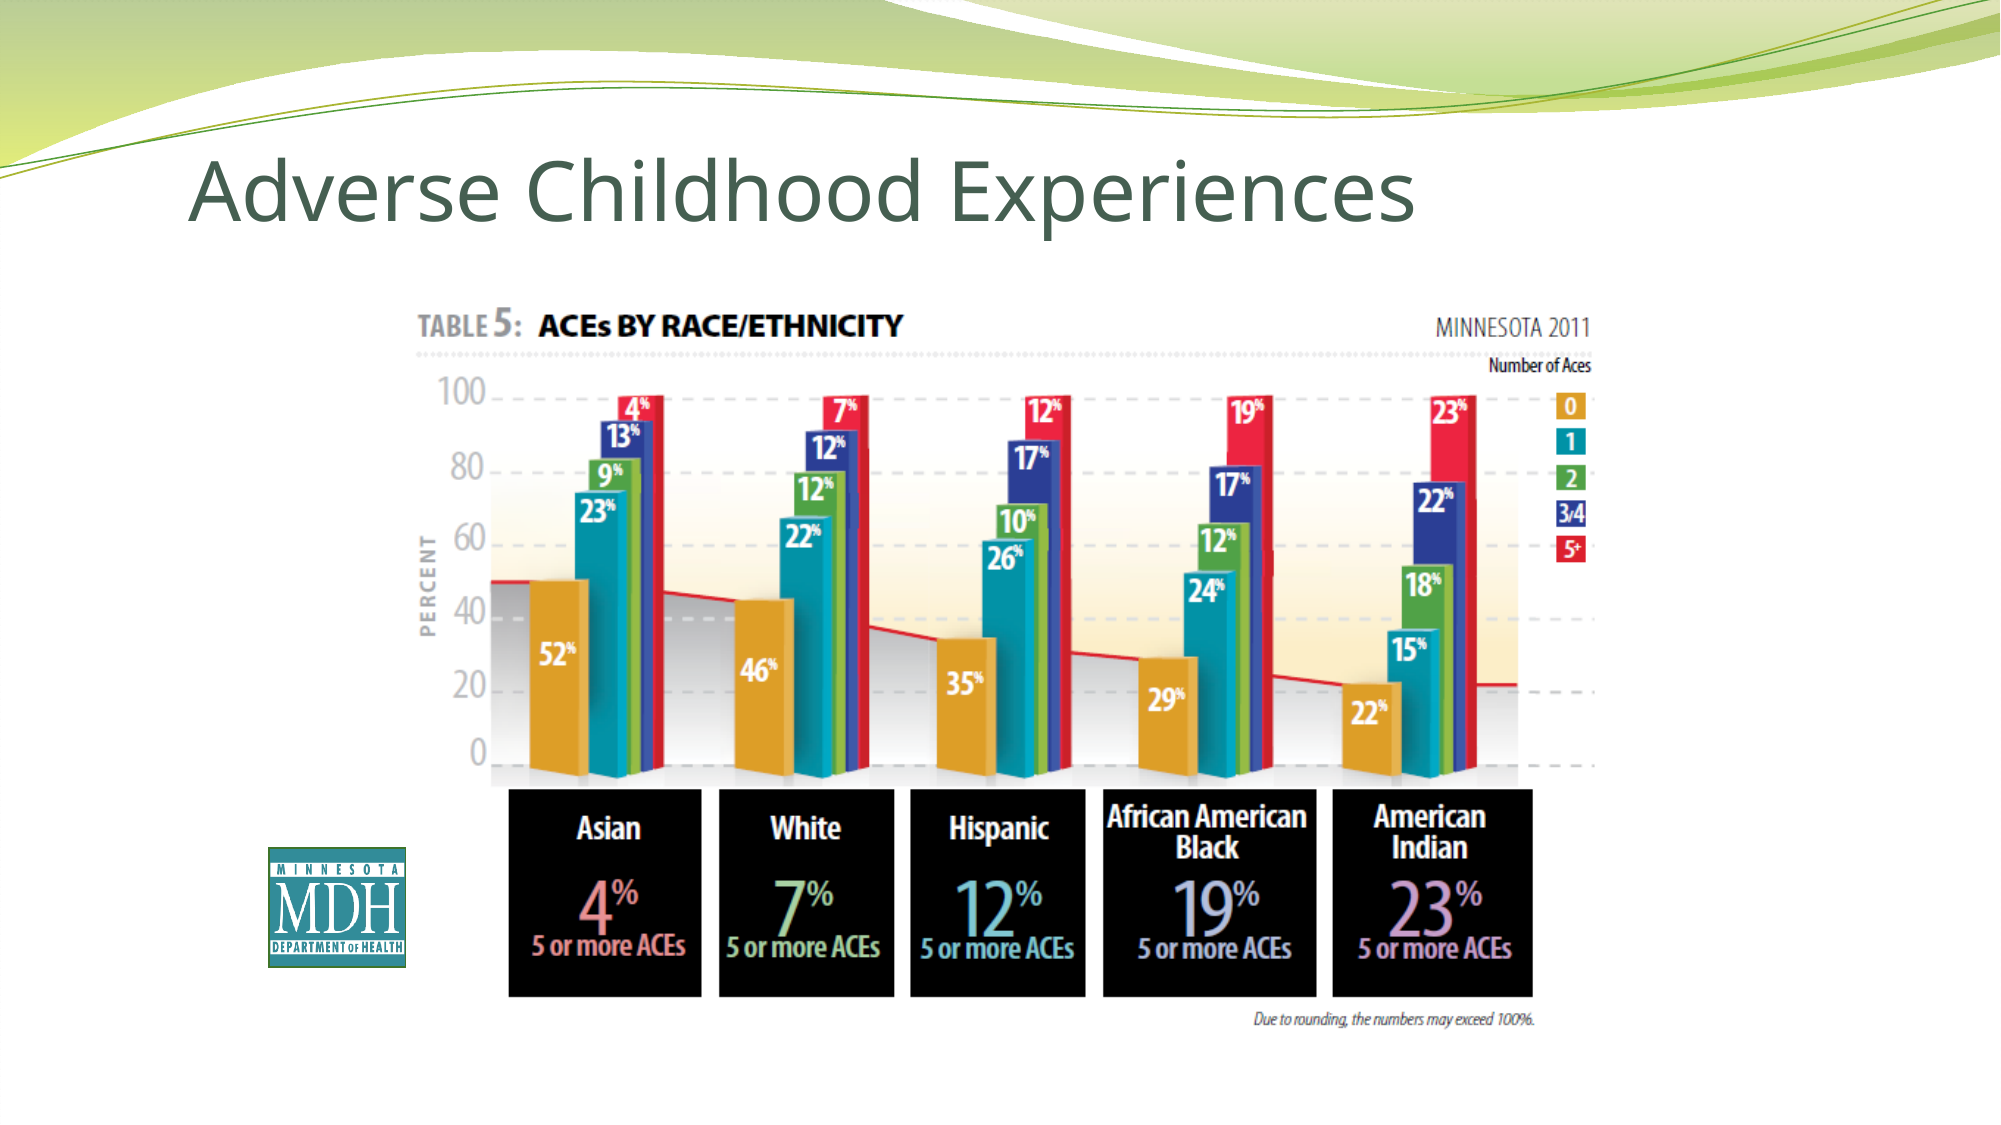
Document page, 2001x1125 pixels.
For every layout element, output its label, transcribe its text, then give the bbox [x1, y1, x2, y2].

text_box Adverse Childhood Experiences [173, 130, 1784, 319]
text_box [268, 847, 405, 860]
text_box [268, 956, 405, 968]
picture [268, 281, 1609, 1039]
